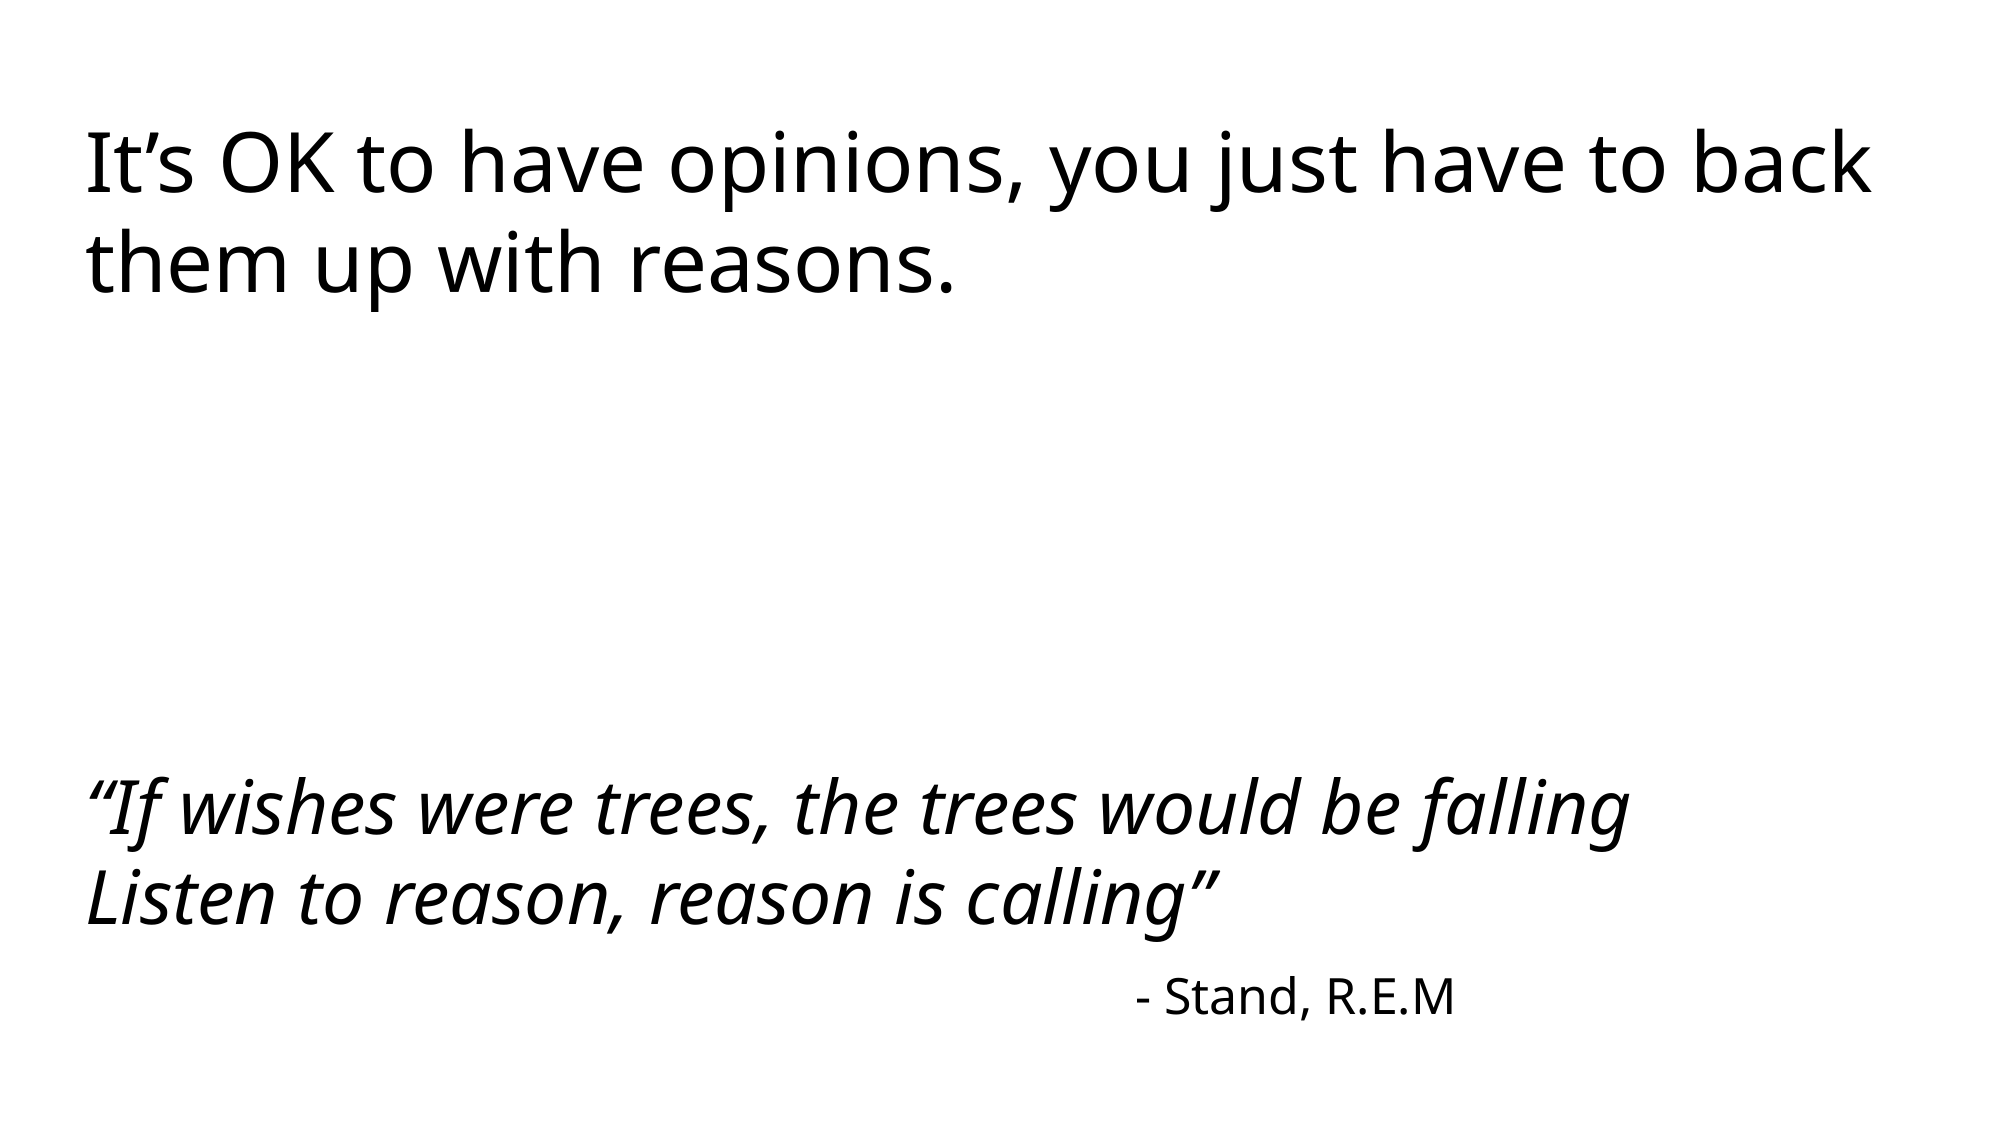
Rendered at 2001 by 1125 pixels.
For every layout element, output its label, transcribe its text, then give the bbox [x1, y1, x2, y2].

text_box It’s OK to have opinions, you just have to back them up with reasons. “If wishes were trees, the trees would be falling Listen to reason, reason is calling” - Stand, R.E.M [70, 101, 1931, 1037]
